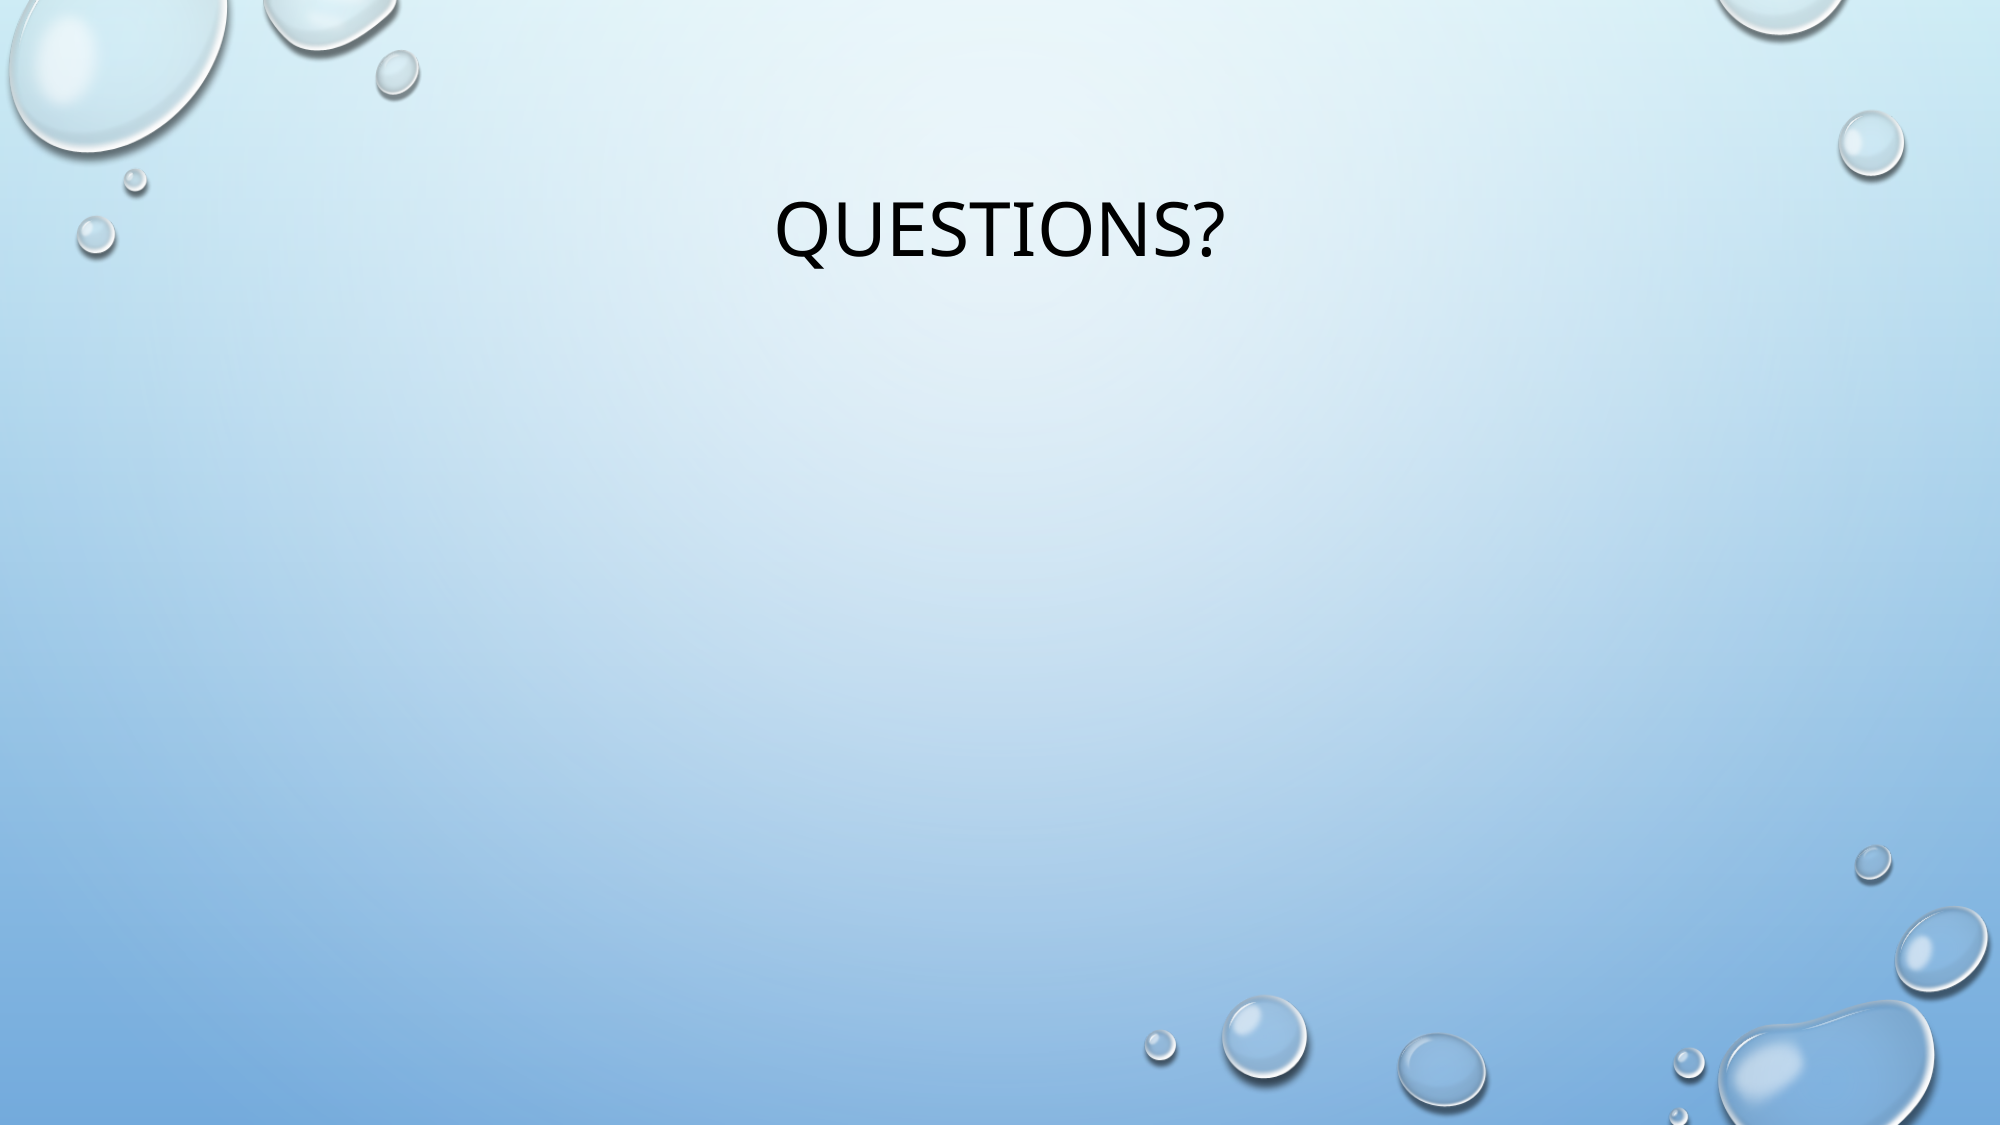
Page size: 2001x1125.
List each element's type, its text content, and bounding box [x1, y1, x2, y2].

picture [0, 0, 2000, 1125]
title Questions? [149, 101, 1851, 364]
